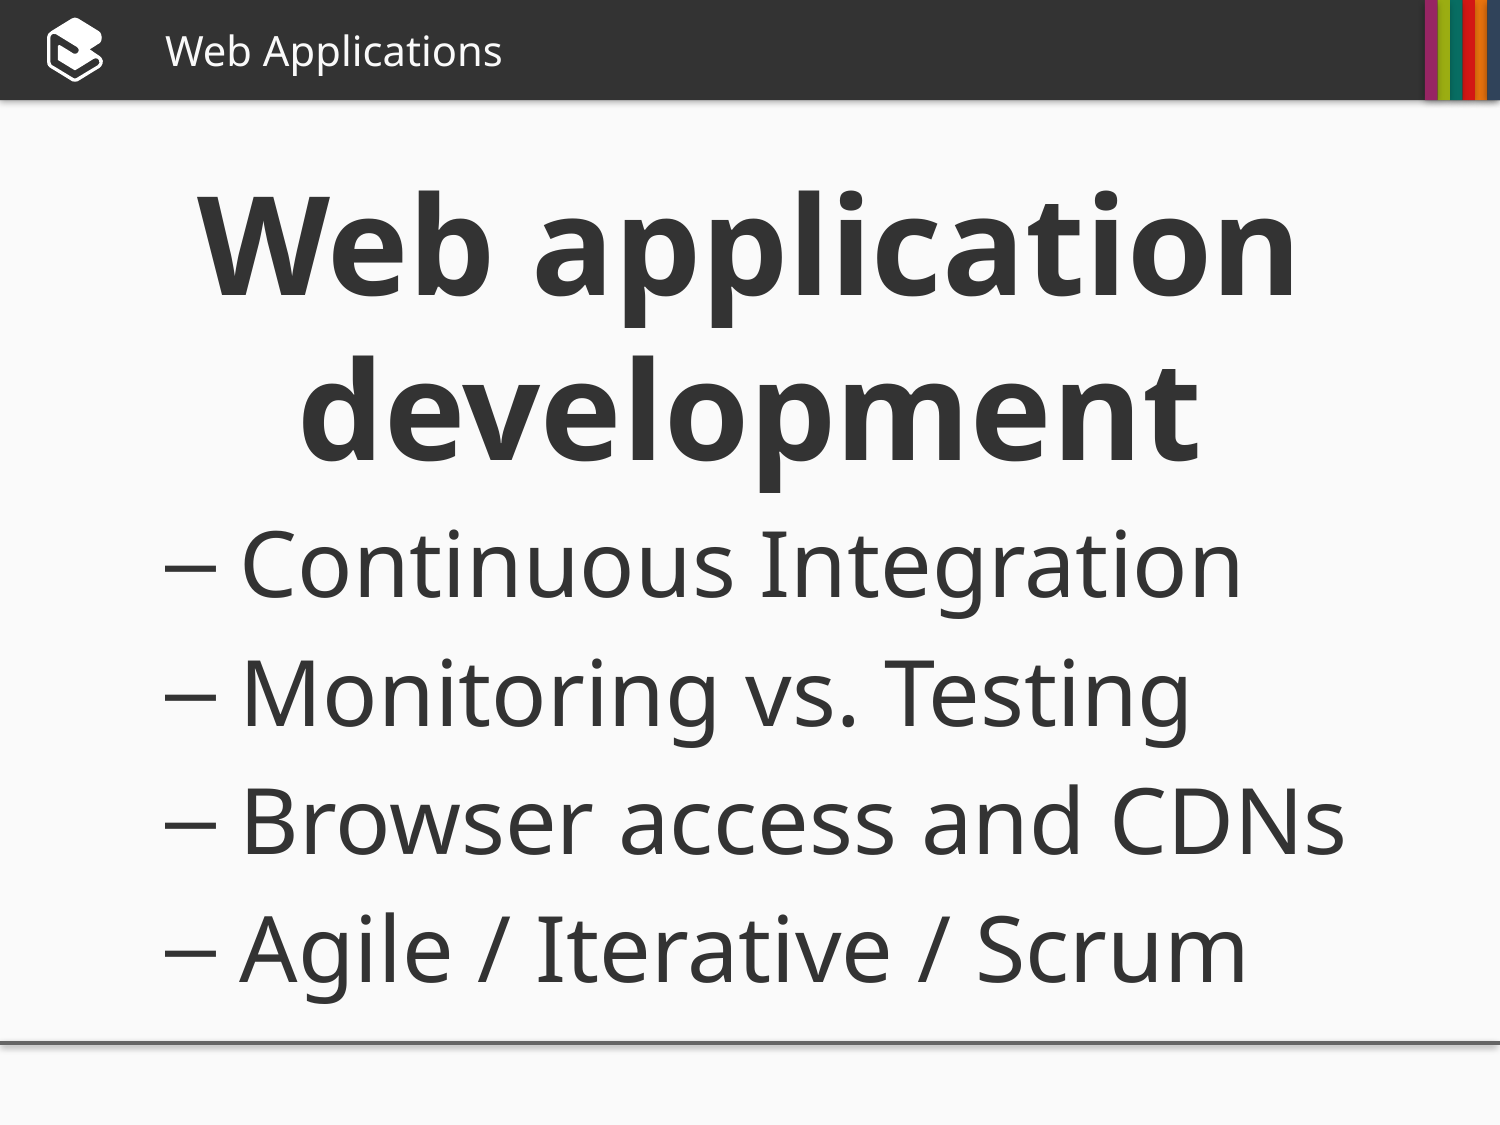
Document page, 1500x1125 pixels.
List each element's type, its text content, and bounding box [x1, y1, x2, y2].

list Web application development Continuous Integration Monitoring vs. Testing Browser access and CDNs Agile / Iterative / Scrum [75, 150, 1425, 1005]
title Web Applications [150, 0, 1500, 101]
